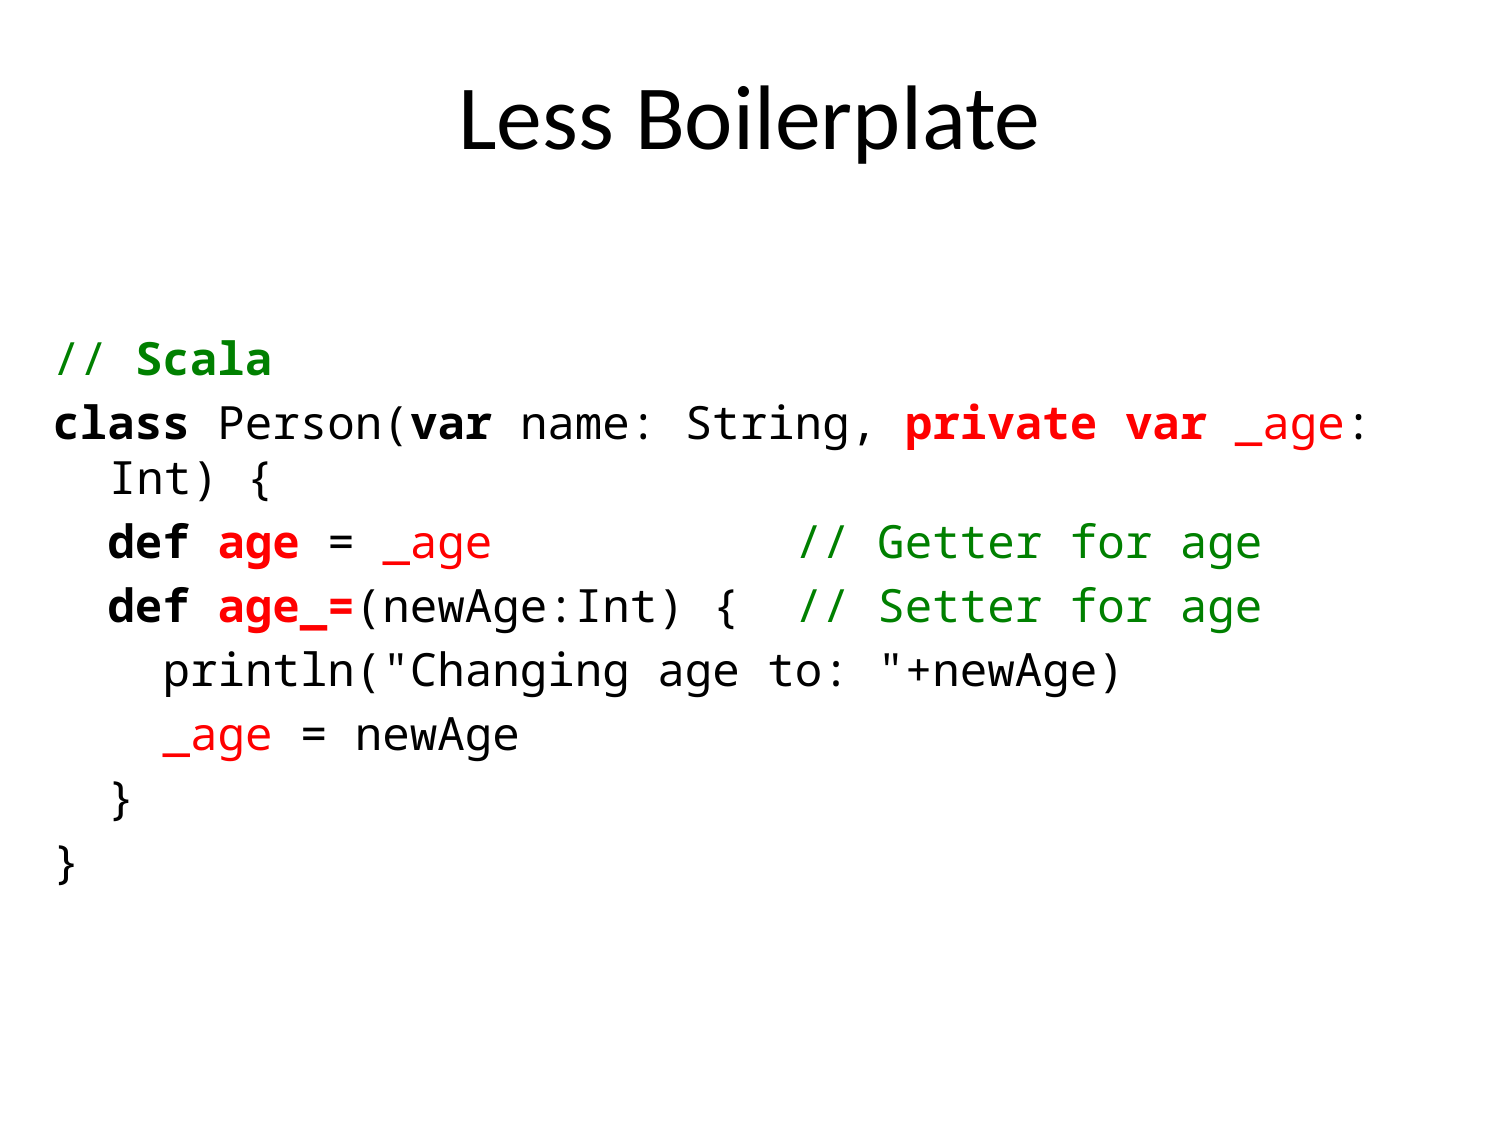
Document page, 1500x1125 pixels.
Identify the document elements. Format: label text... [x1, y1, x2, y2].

title Less Boilerplate [37, 24, 1463, 200]
list // Scala class Person(var name: String, private var _age: Int) { def age = _age // Getter for age def age_=(newAge:Int) { // Setter for age println("Changing age to: "+newAge) _age = newAge } } [37, 212, 1463, 1005]
